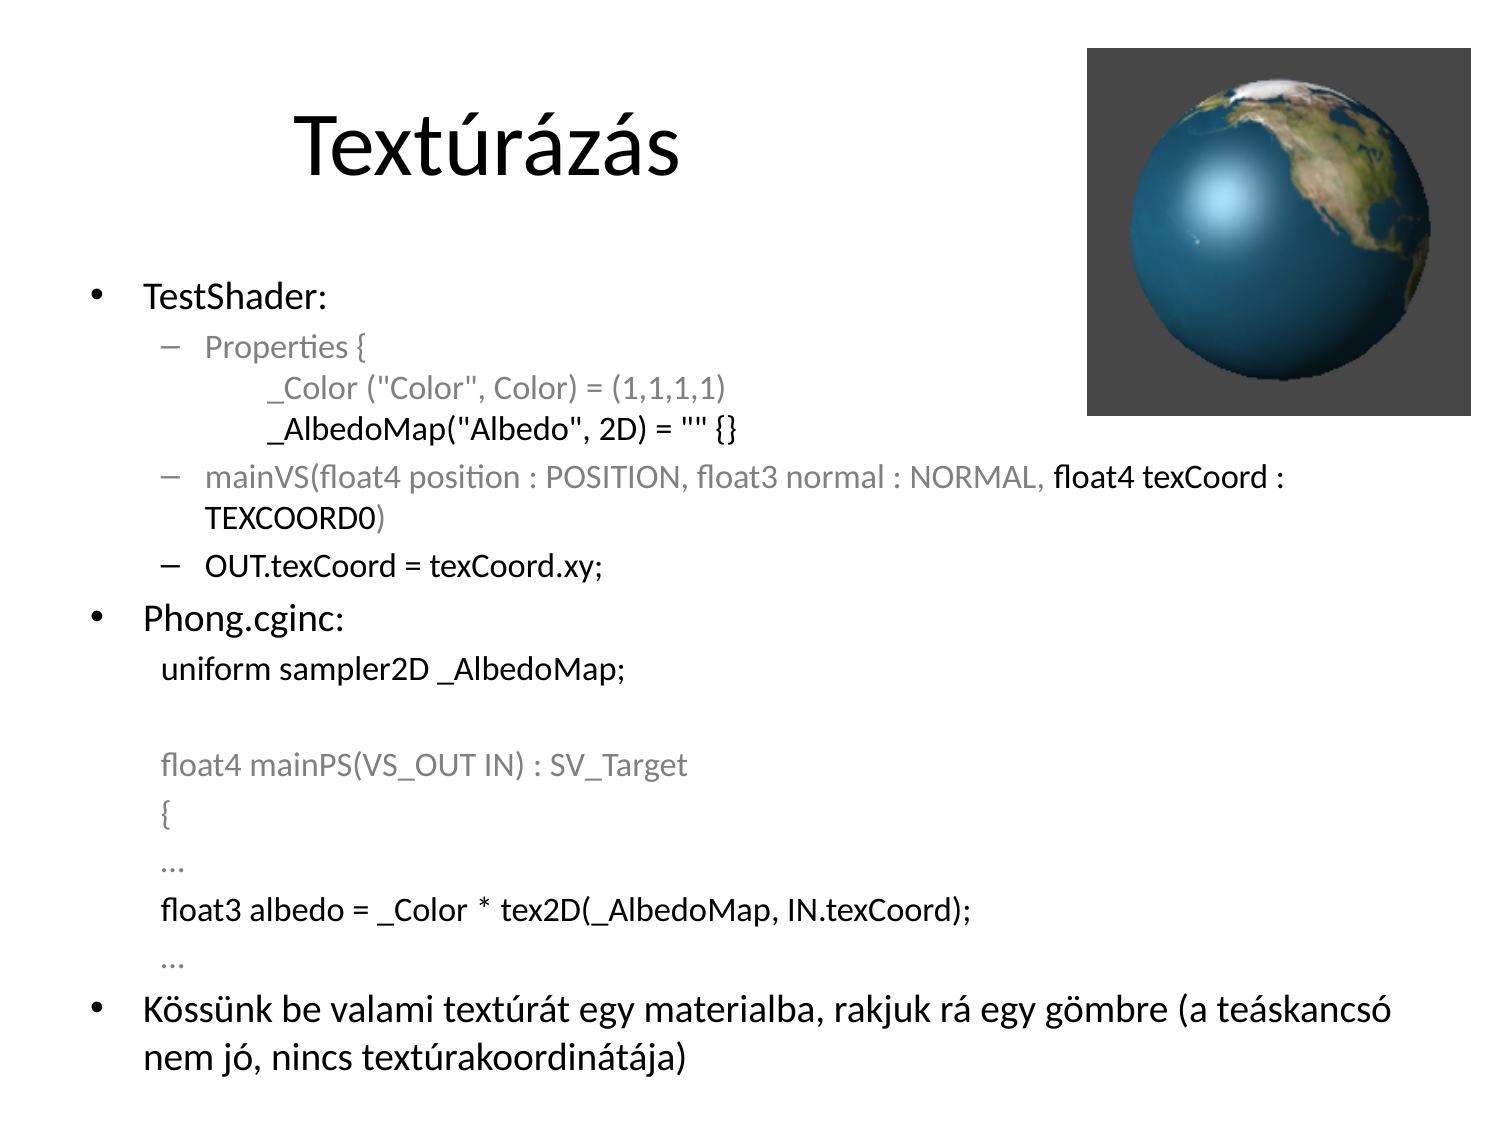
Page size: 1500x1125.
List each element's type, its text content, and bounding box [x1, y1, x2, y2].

picture [1087, 48, 1471, 416]
list TestShader: Properties { _Color ("Color", Color) = (1,1,1,1) _AlbedoMap("Albedo", 2D) = "" {} mainVS(float4 position : POSITION, float3 normal : NORMAL, float4 texCoord : TEXCOORD0) OUT.texCoord = texCoord.xy; Phong.cginc: uniform sampler2D _AlbedoMap; float4 mainPS(VS_OUT IN) : SV_Target { … float3 albedo = _Color * tex2D(_AlbedoMap, IN.texCoord); … Kössünk be valami textúrát egy materialba, rakjuk rá egy gömbre (a teáskancsó nem jó, nincs textúrakoordinátája) [75, 262, 1425, 1088]
title Textúrázás [0, 45, 975, 233]
